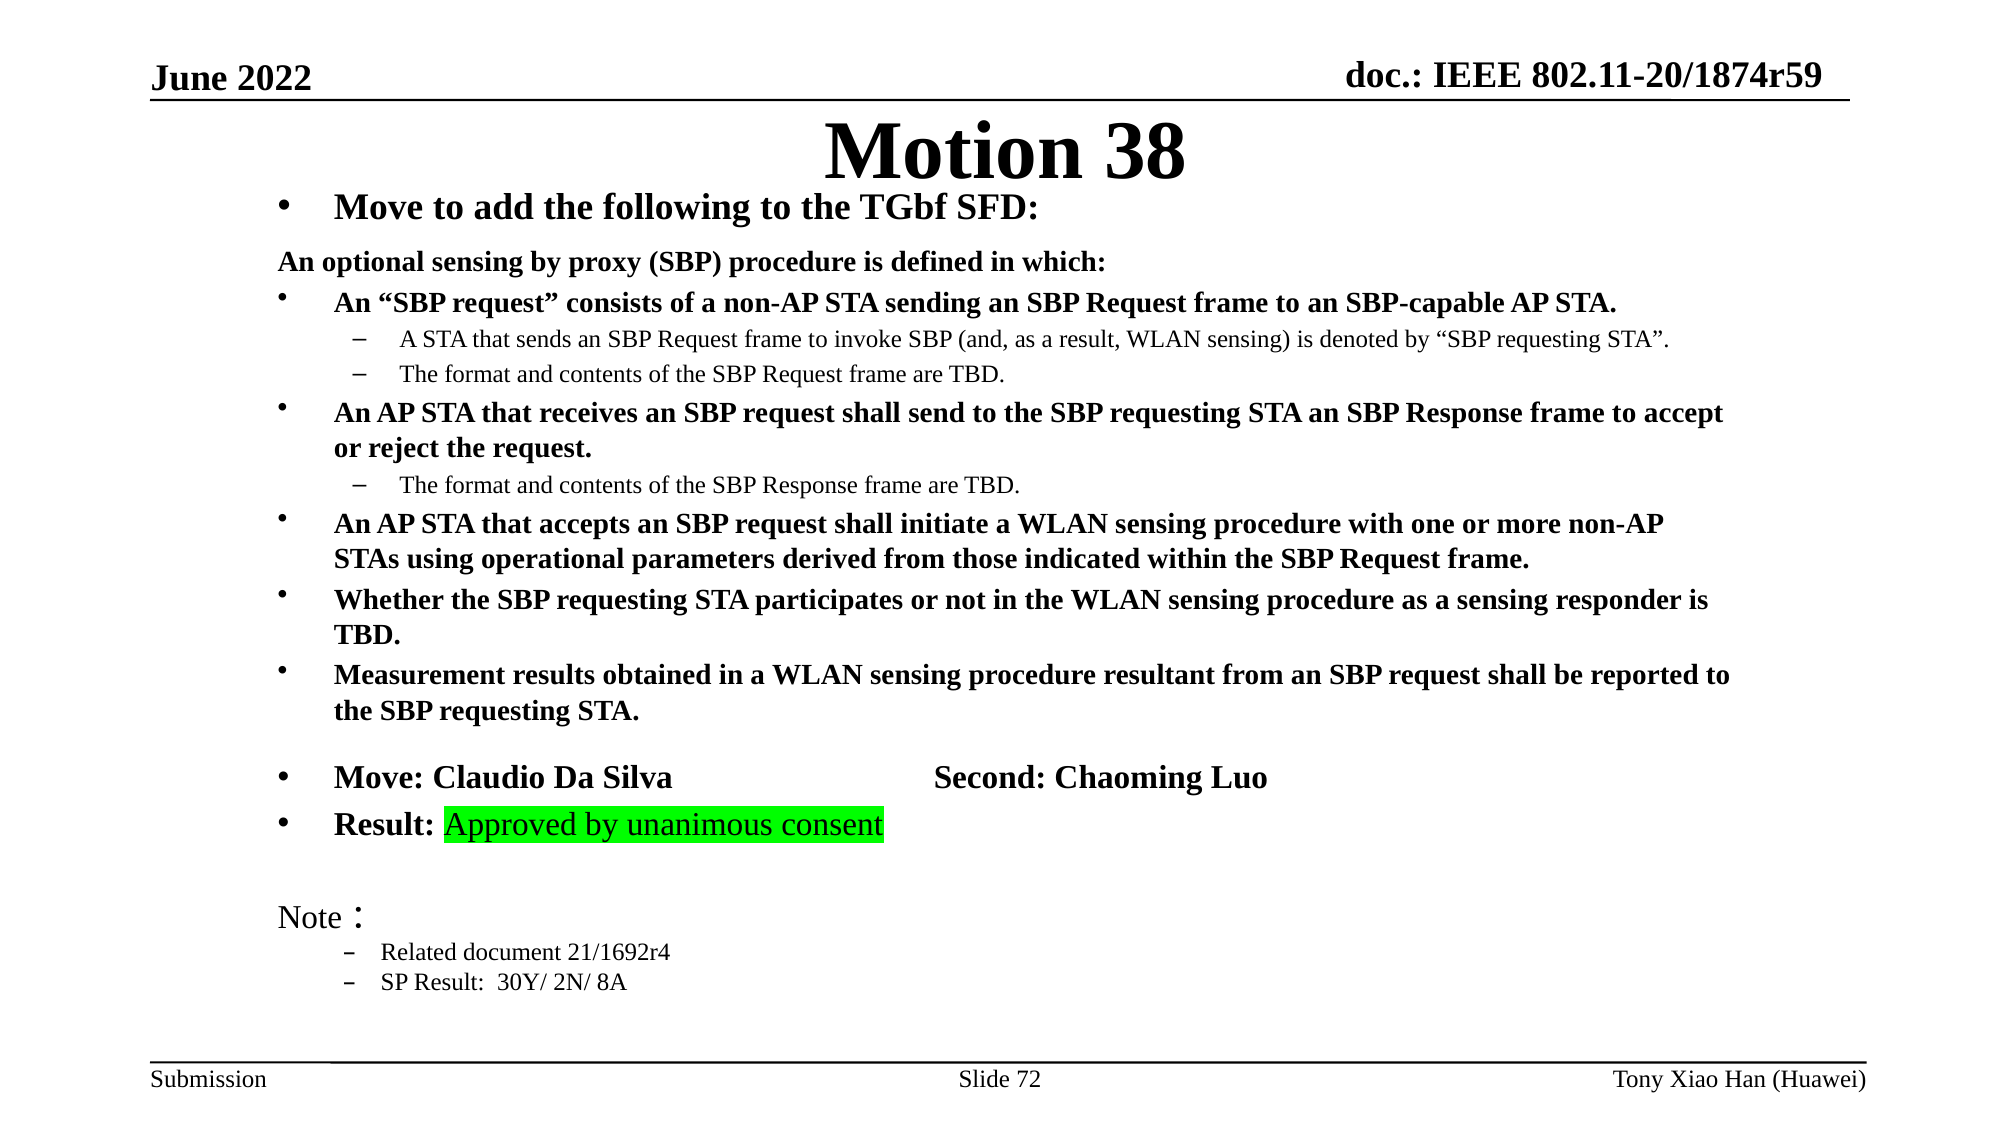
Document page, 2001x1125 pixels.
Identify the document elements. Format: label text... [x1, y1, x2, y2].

text_box Motion 38 [368, 87, 1644, 174]
text_box Move to add the following to the TGbf SFD: An optional sensing by proxy (SBP) procedure is defined in which: An “SBP request” consists of a non-AP STA sending an SBP Request frame to an SBP-capable AP STA. A STA that sends an SBP Request frame to invoke SBP (and, as a result, WLAN sensing) is denoted by “SBP requesting STA”. The format and contents of the SBP Request frame are TBD. An AP STA that receives an SBP request shall send to the SBP requesting STA an SBP Response frame to accept or reject the request. The format and contents of the SBP Response frame are TBD. An AP STA that accepts an SBP request shall initiate a WLAN sensing procedure with one or more non-AP STAs using operational parameters derived from those indicated within the SBP Request frame. Whether the SBP requesting STA participates or not in the WLAN sensing procedure as a sensing responder is TBD. Measurement results obtained in a WLAN sensing procedure resultant from an SBP request shall be reported to the SBP requesting STA. Move: Claudio Da Silva Second: Chaoming Luo Result: Approved by unanimous consent Note： Related document 21/1692r4 SP Result: 30Y/ 2N/ 8A [262, 174, 1750, 863]
